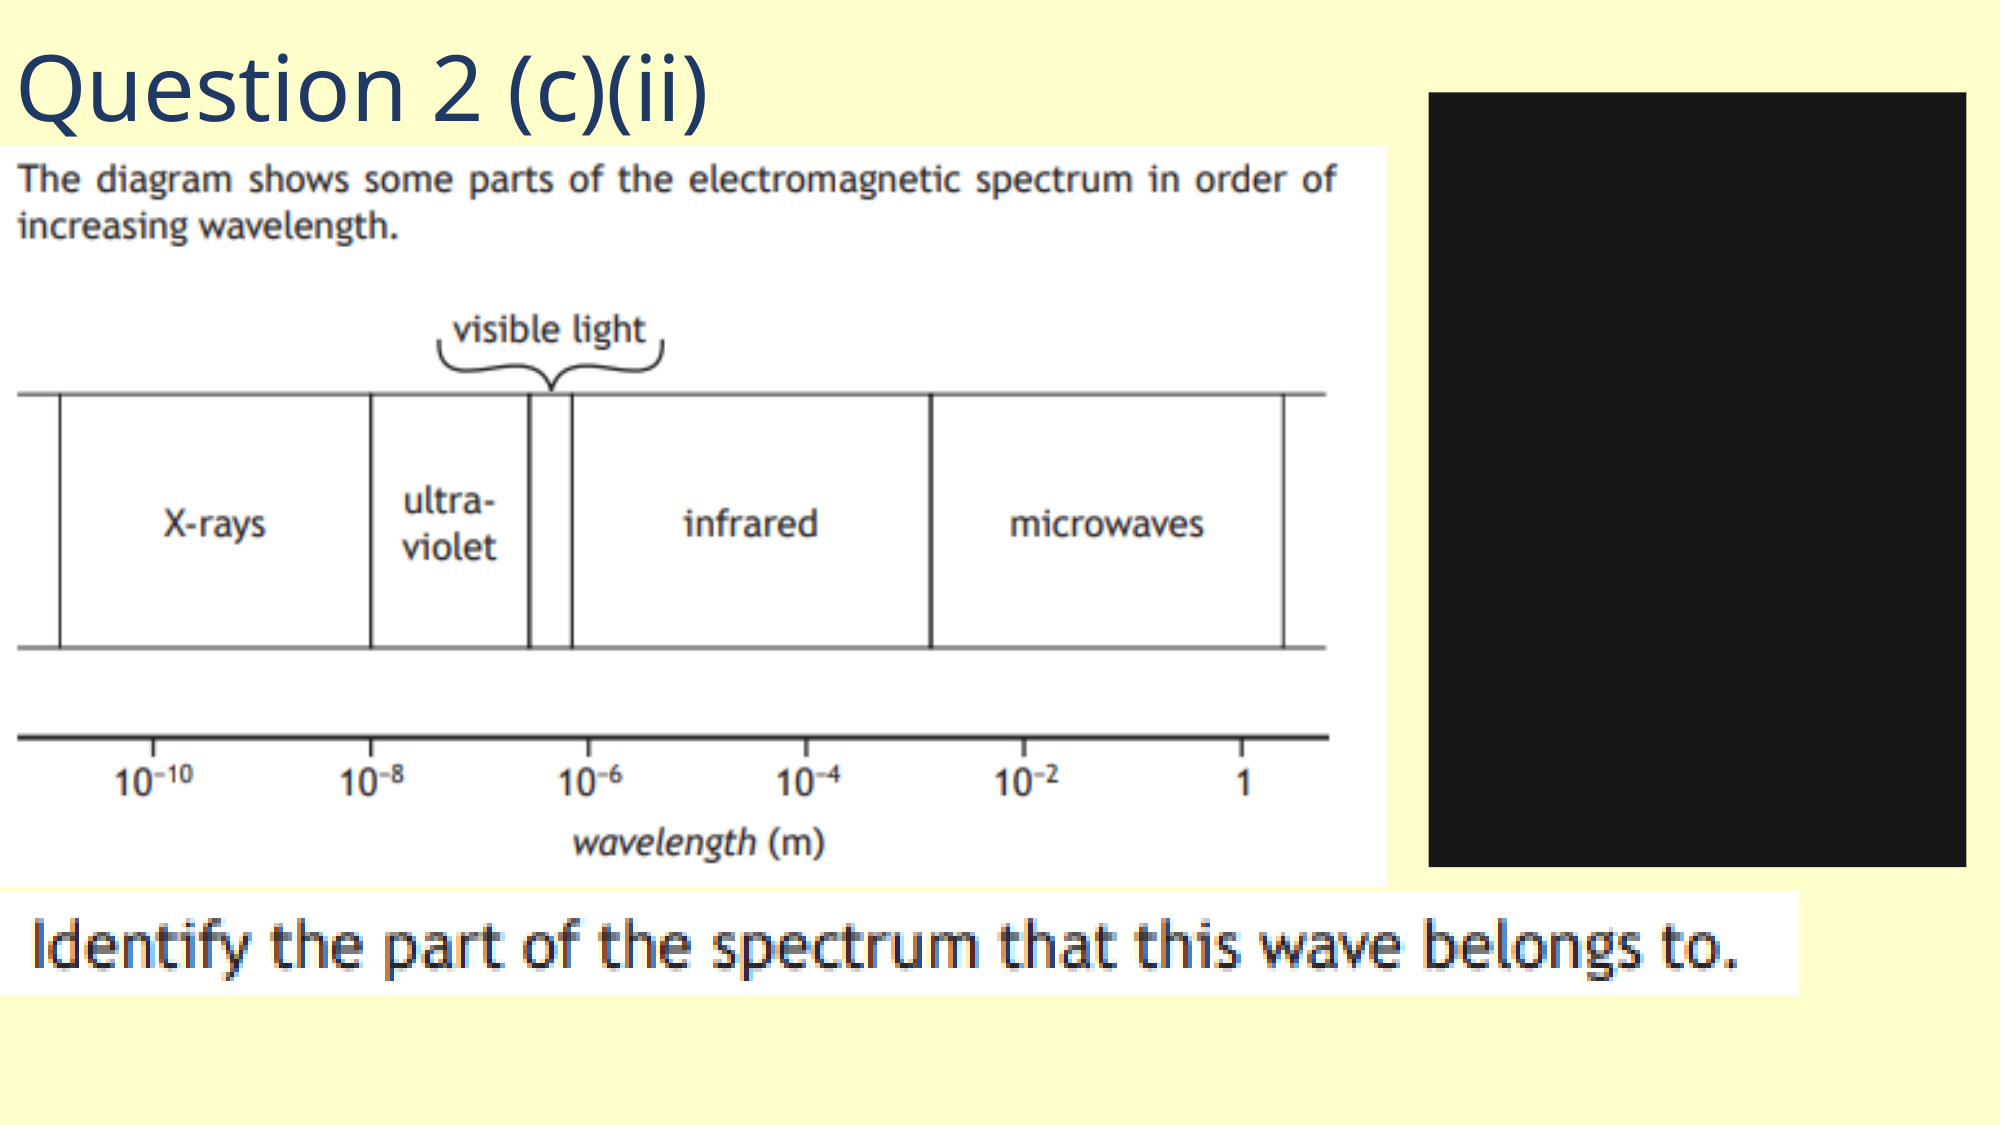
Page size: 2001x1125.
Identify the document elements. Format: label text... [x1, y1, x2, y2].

text_box [1428, 91, 1967, 868]
title Question 2 (c)(ii) [0, 0, 1725, 201]
picture [0, 146, 1387, 887]
picture [0, 892, 1800, 995]
